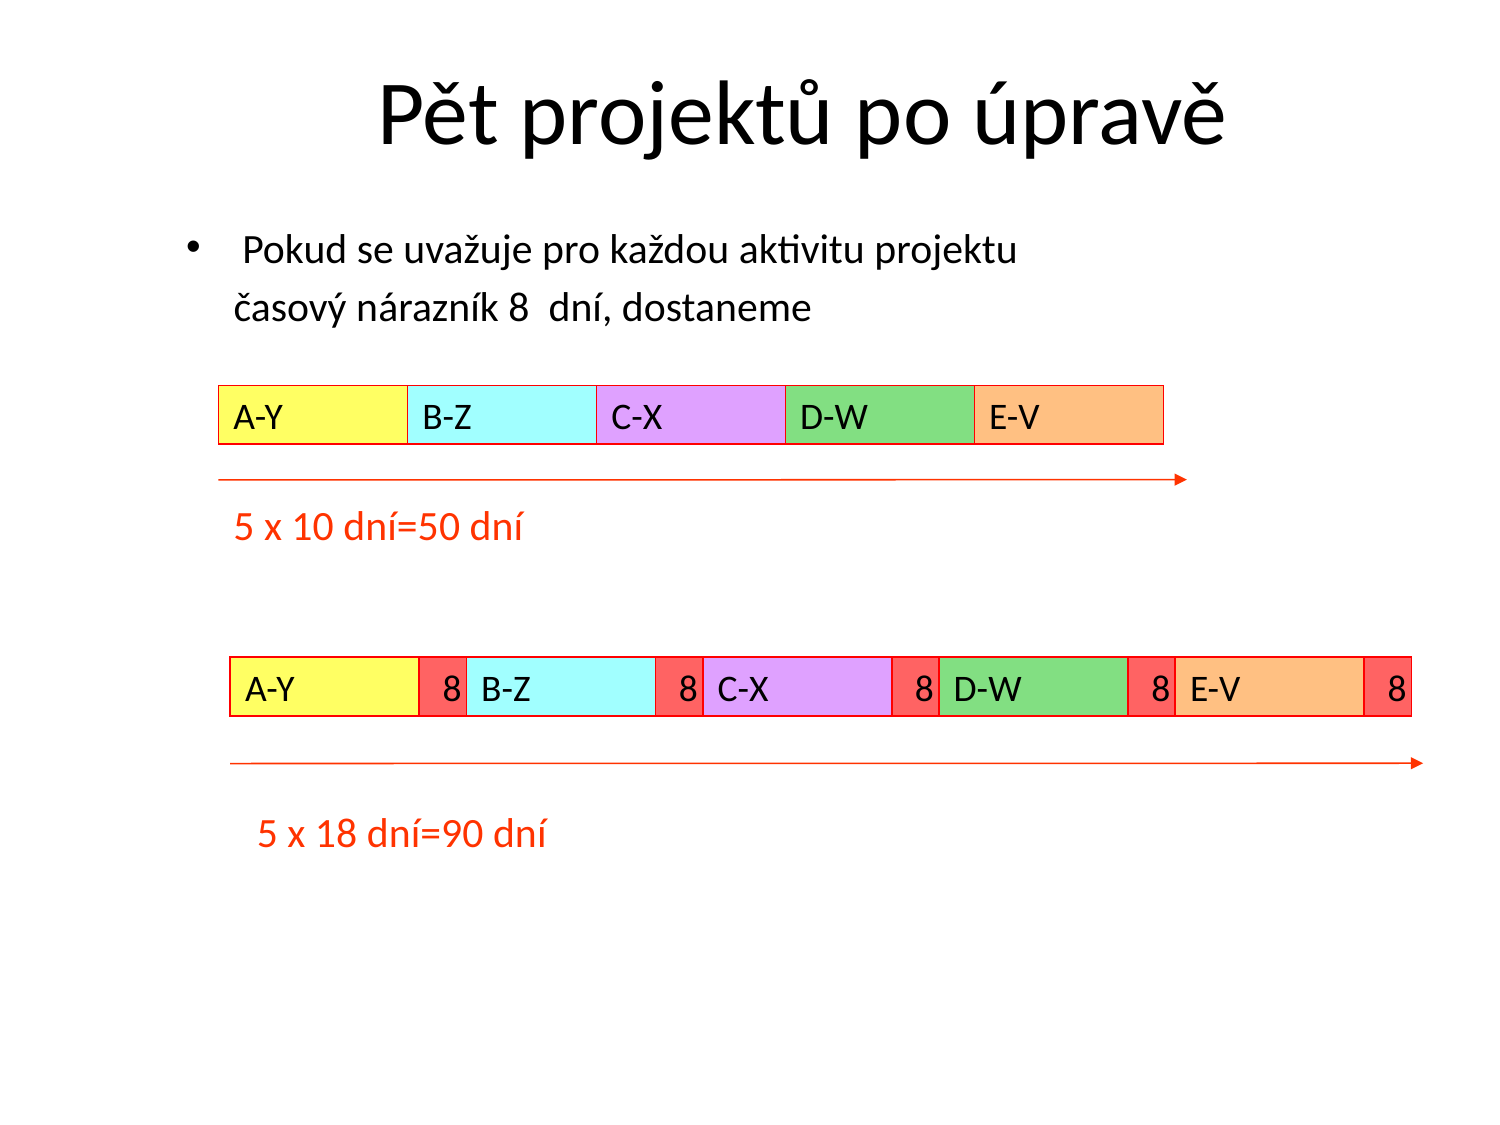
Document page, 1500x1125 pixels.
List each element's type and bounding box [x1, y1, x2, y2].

text_box [242, 798, 629, 864]
text_box [230, 657, 1412, 717]
text_box [87, 385, 1187, 557]
title [171, 36, 1436, 179]
text_box [230, 757, 1424, 770]
list [171, 214, 1270, 409]
